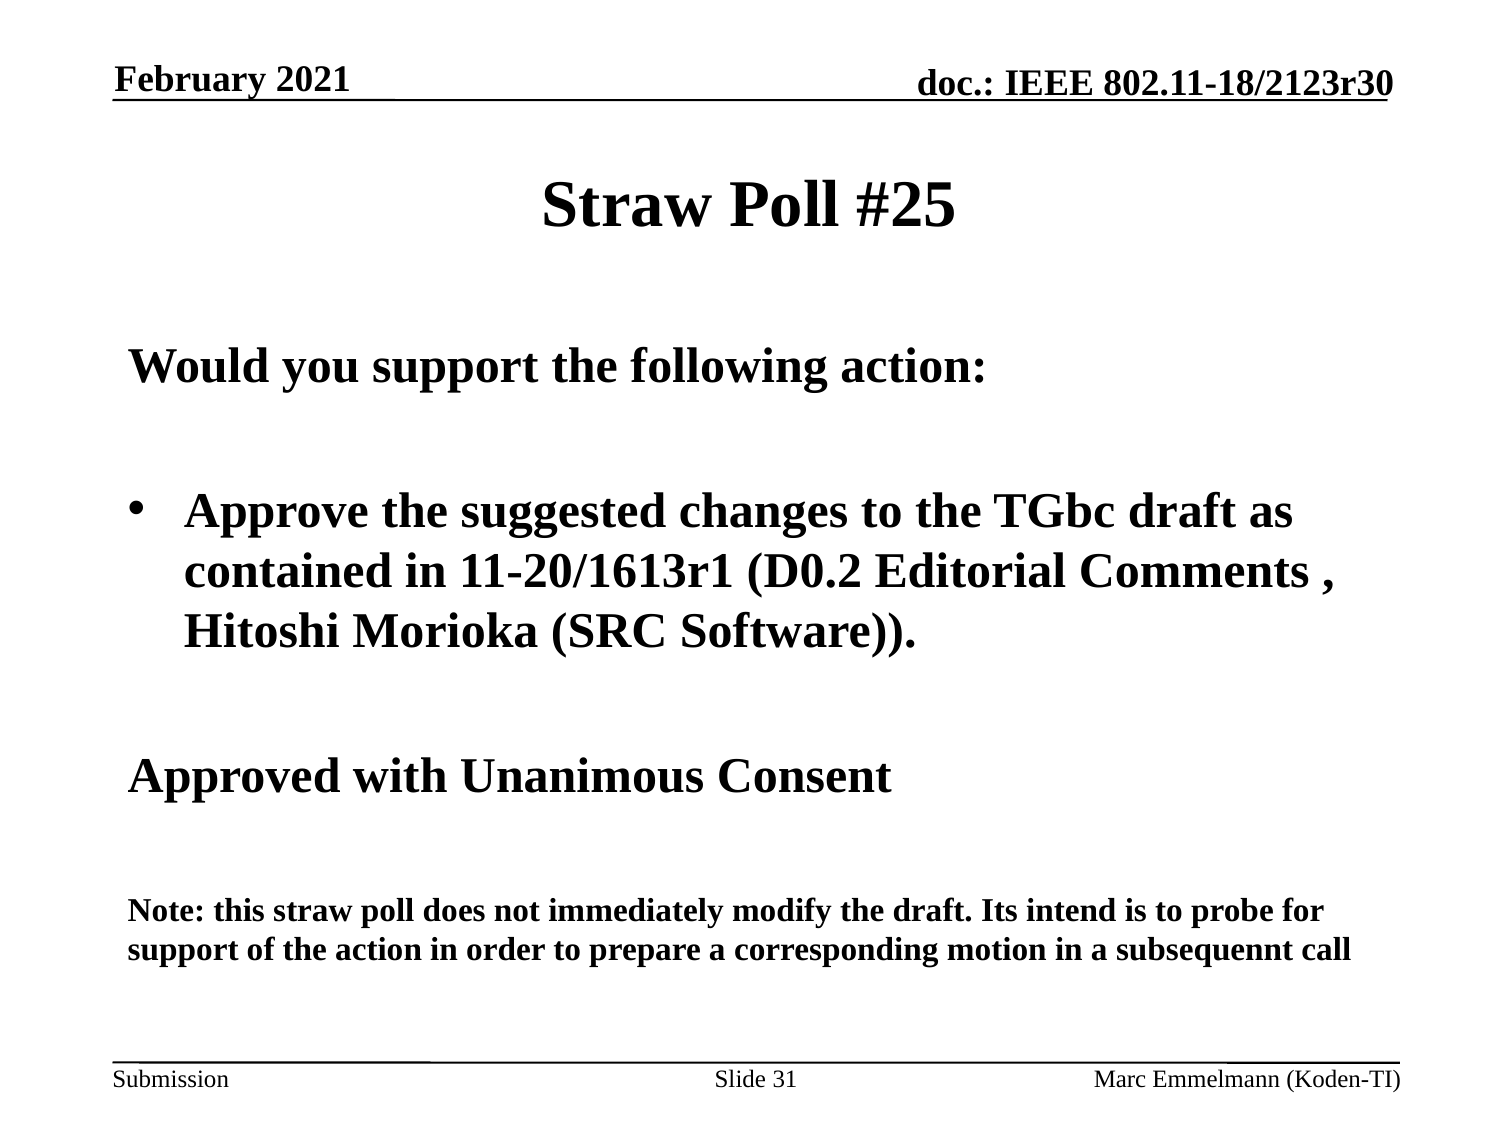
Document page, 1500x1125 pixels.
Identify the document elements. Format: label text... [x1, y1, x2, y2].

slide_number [114, 54, 423, 100]
title Straw Poll #25 [112, 112, 1388, 288]
list Would you support the following action: Approve the suggested changes to the TGbc draft as contained in 11-20/1613r1 (D0.2 Editorial Comments , Hitoshi Morioka (SRC Software)). Approved with Unanimous Consent Note: this straw poll does not immediately modify the draft. Its intend is to probe for support of the action in order to prepare a corresponding motion in a subsequennt call [112, 324, 1388, 1000]
footer Marc Emmelmann (Koden-TI) [878, 1061, 1402, 1093]
slide_number Slide 31 [712, 1061, 800, 1123]
